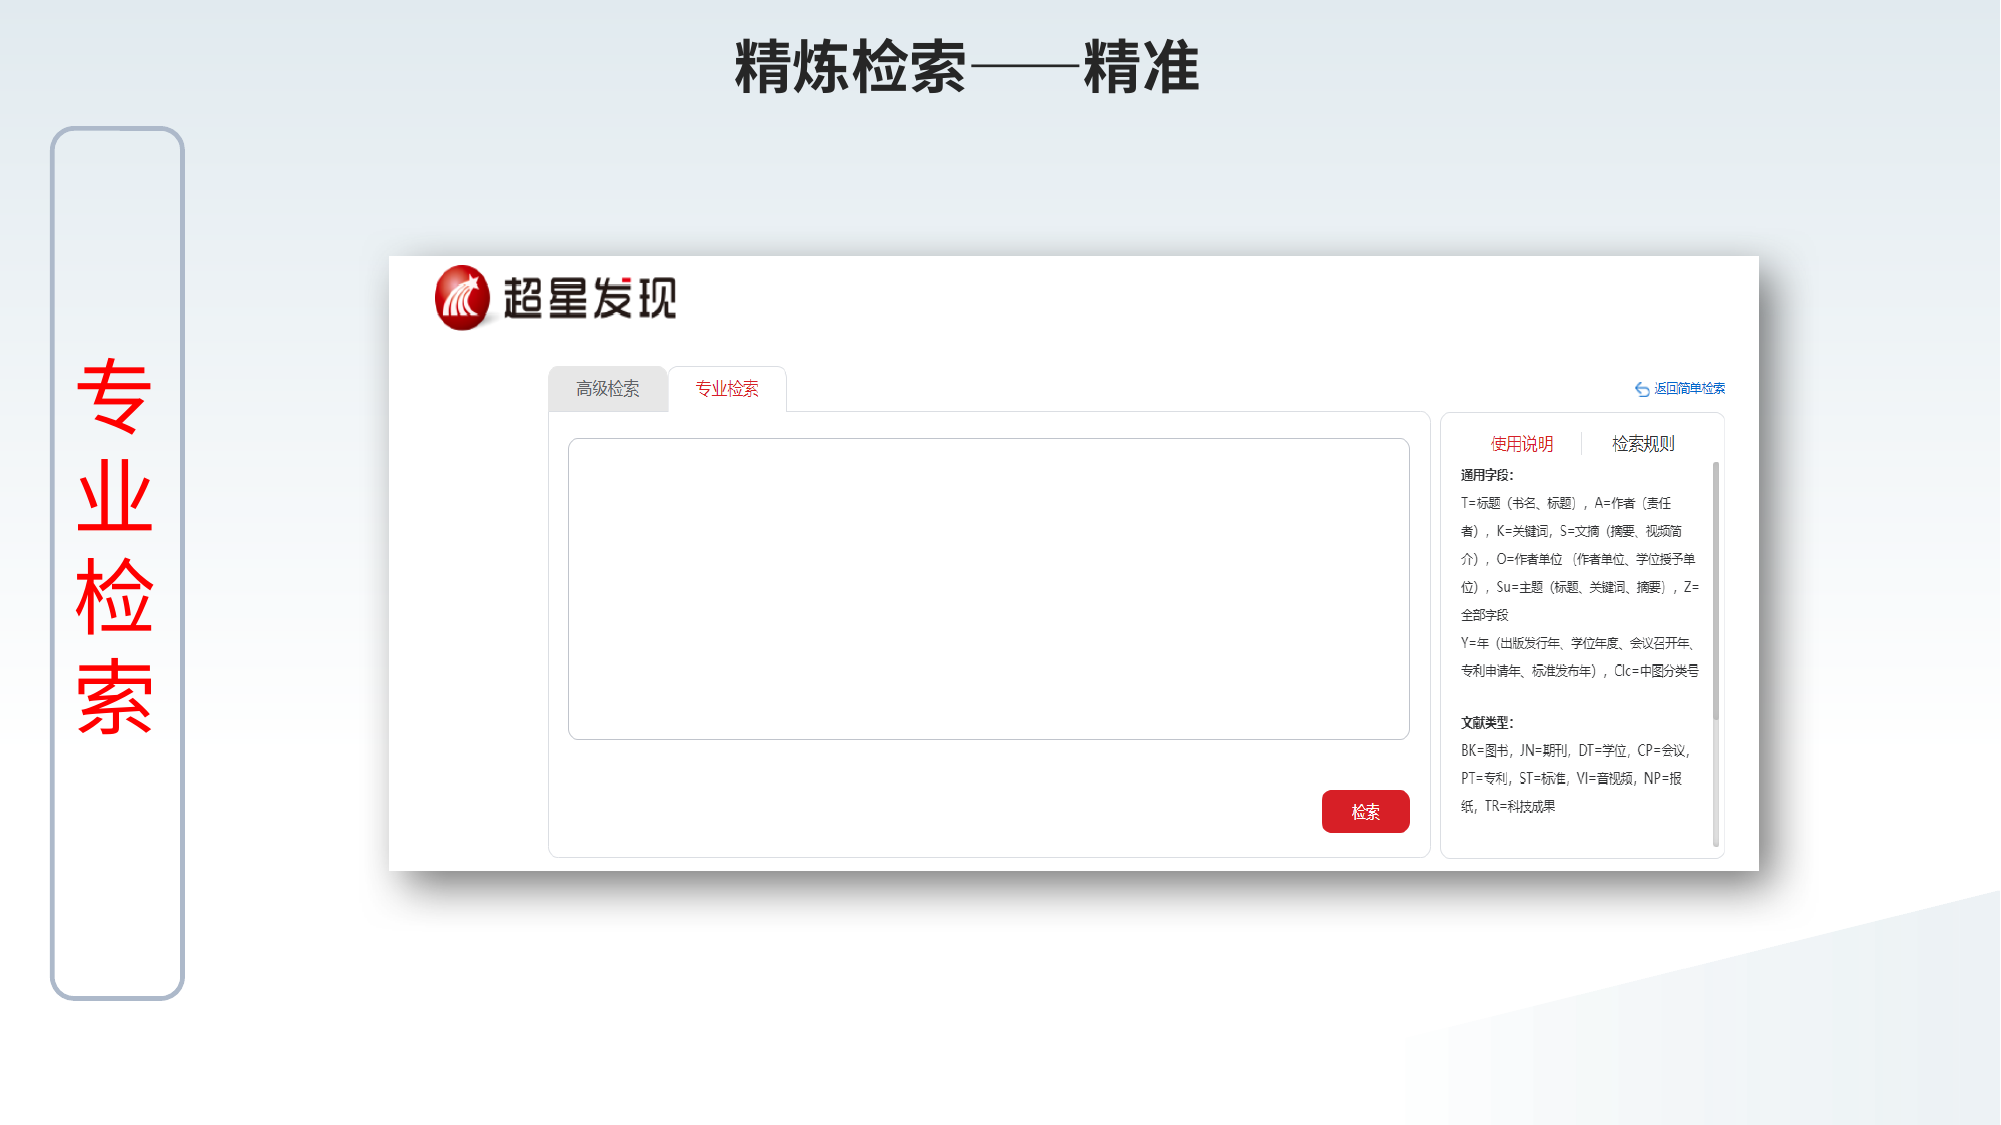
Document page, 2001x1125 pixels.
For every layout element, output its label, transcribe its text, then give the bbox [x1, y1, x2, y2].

picture [389, 256, 1759, 871]
text_box [51, 127, 184, 1000]
text_box 专业检索 [58, 338, 189, 753]
text_box 精炼检索——精准 [719, 23, 1216, 108]
